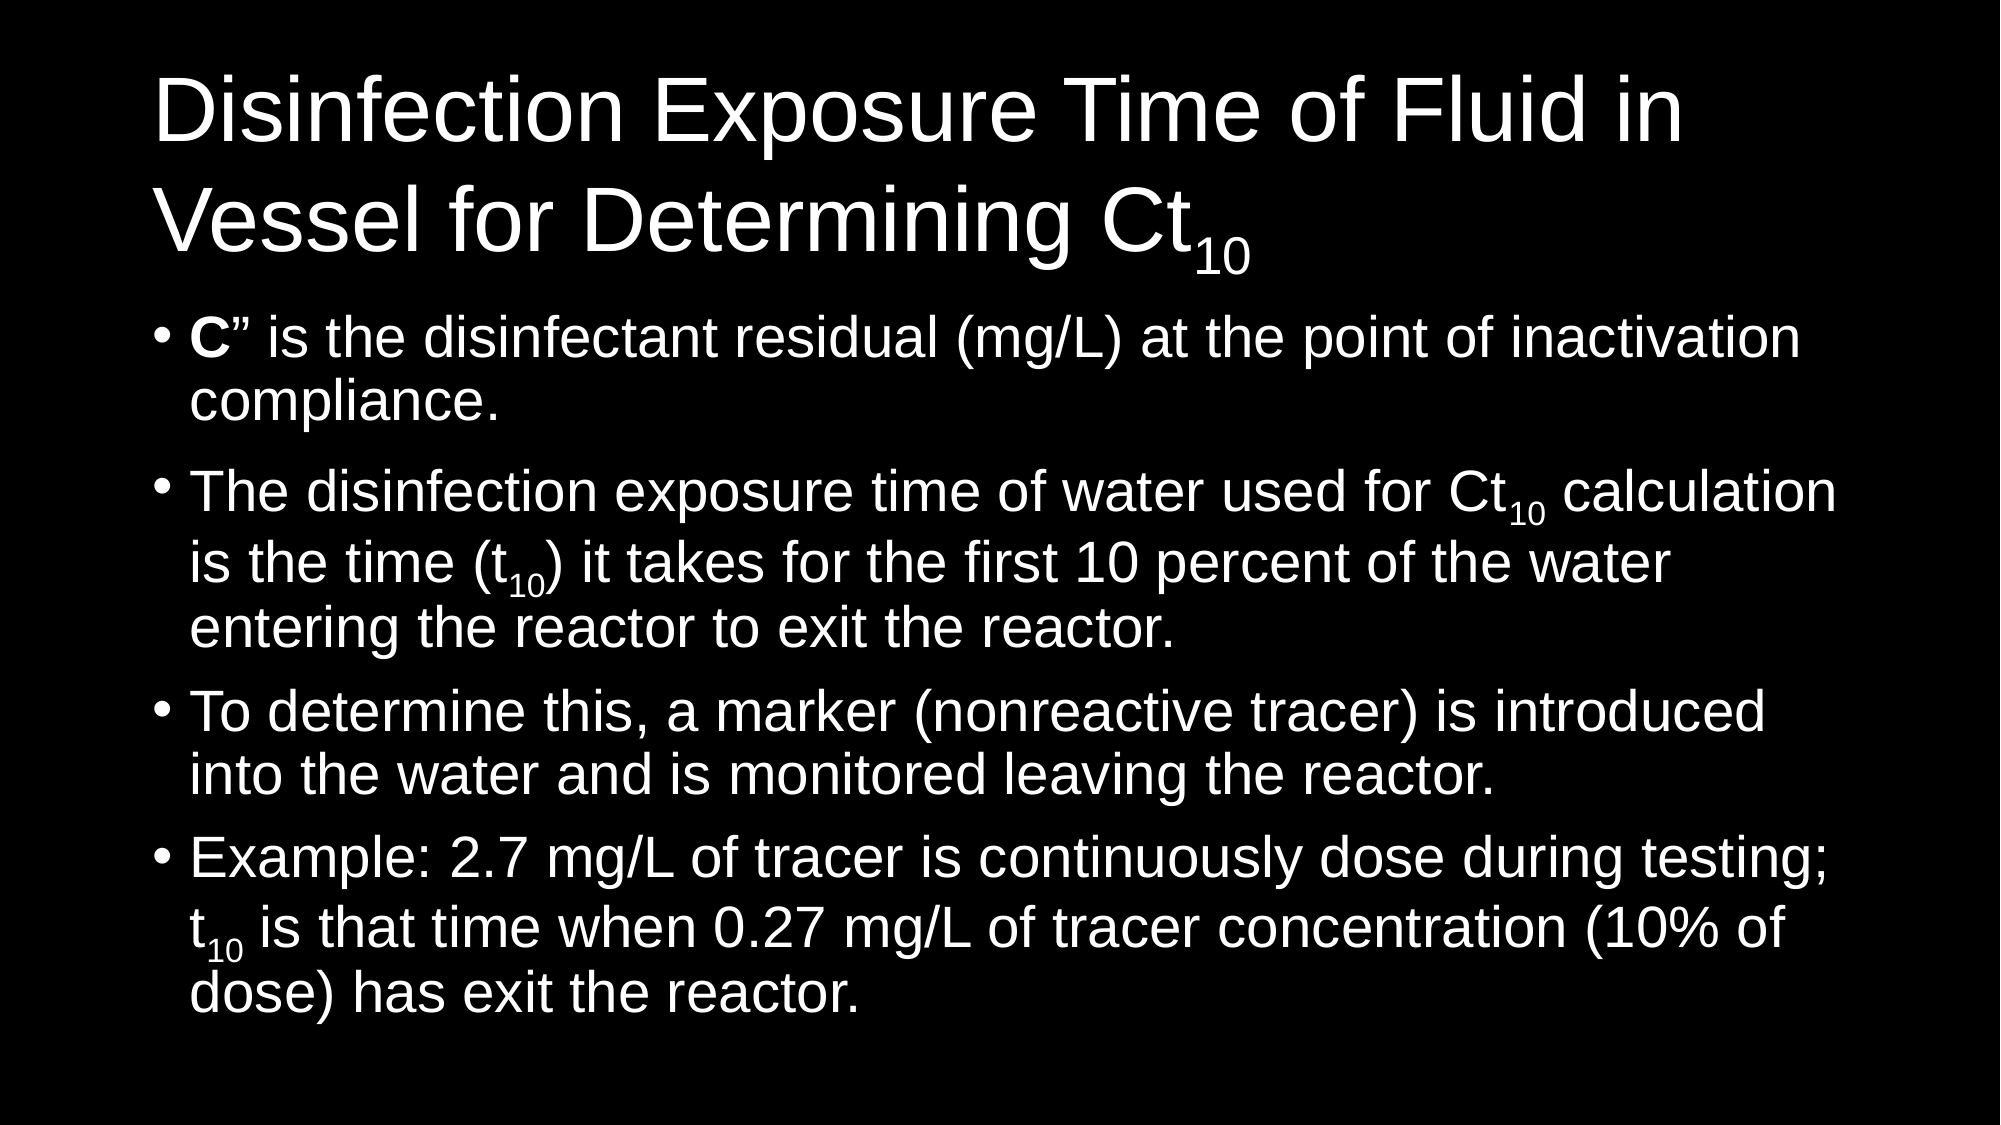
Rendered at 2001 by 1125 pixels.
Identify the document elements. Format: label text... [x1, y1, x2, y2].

list C” is the disinfectant residual (mg/L) at the point of inactivation compliance. The disinfection exposure time of water used for Ct10 calculation is the time (t10) it takes for the first 10 percent of the water entering the reactor to exit the reactor. To determine this, a marker (nonreactive tracer) is introduced into the water and is monitored leaving the reactor. Example: 2.7 mg/L of tracer is continuously dose during testing; t10 is that time when 0.27 mg/L of tracer concentration (10% of dose) has exit the reactor. [137, 299, 1863, 1014]
title Disinfection Exposure Time of Fluid in Vessel for Determining Ct10 [137, 59, 1863, 278]
